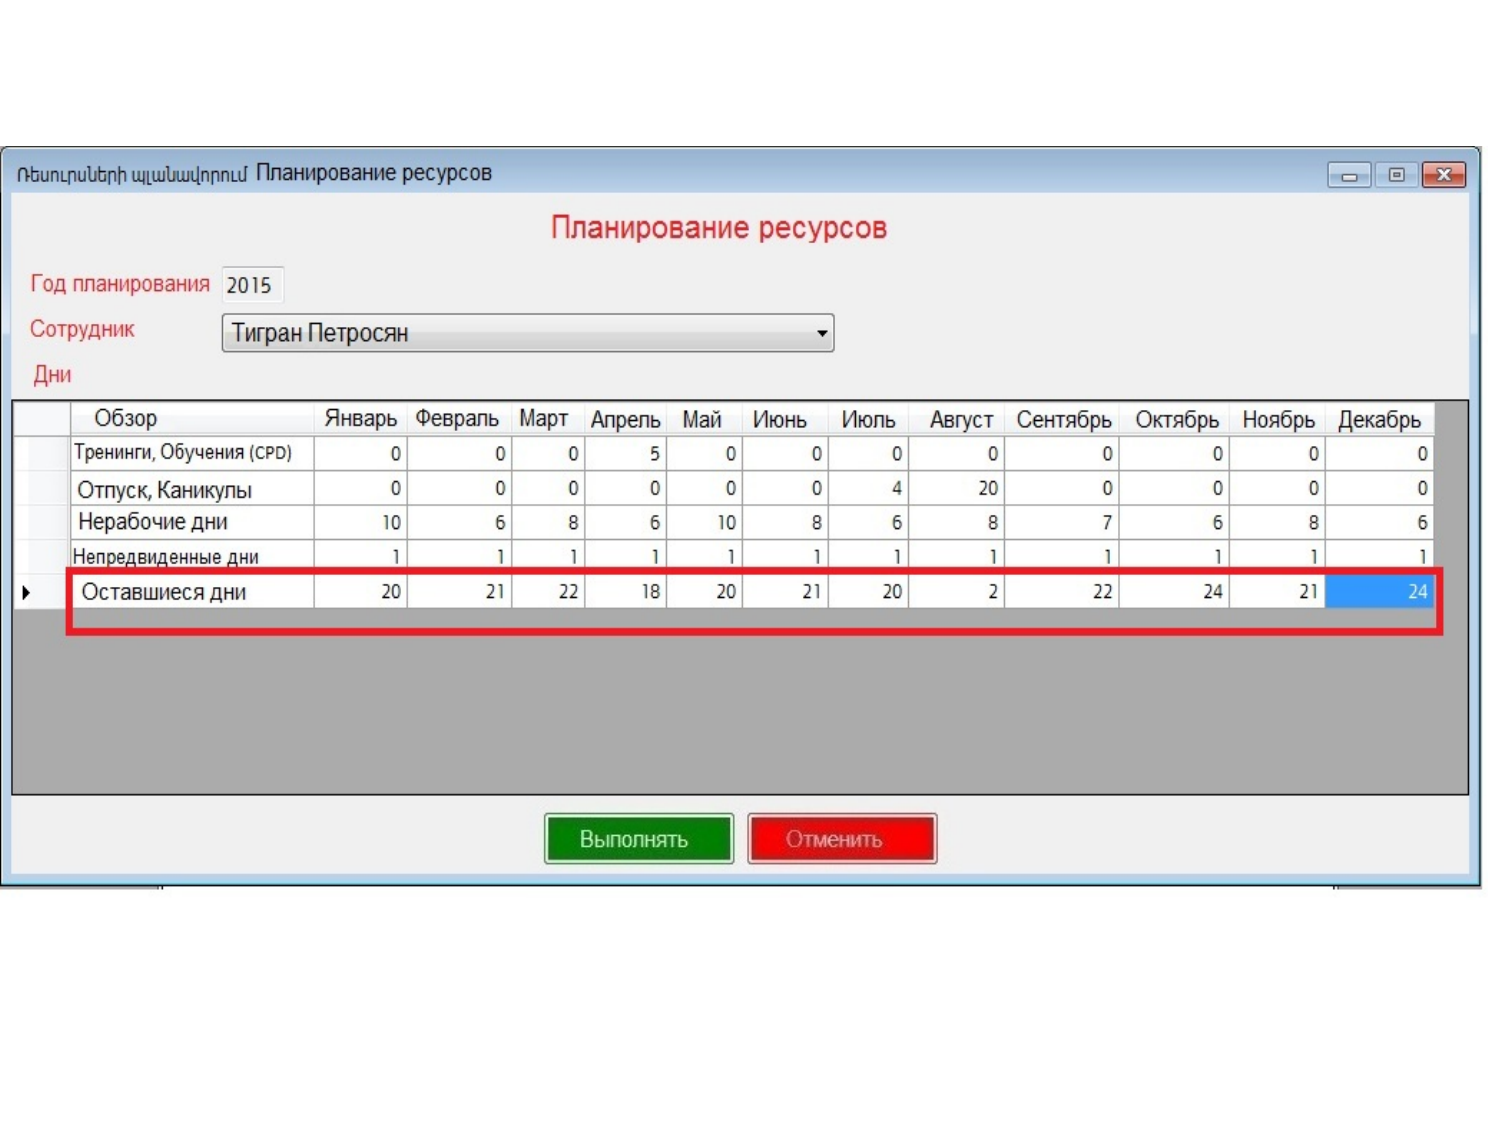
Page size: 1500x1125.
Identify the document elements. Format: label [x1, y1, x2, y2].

picture [0, 146, 1488, 979]
